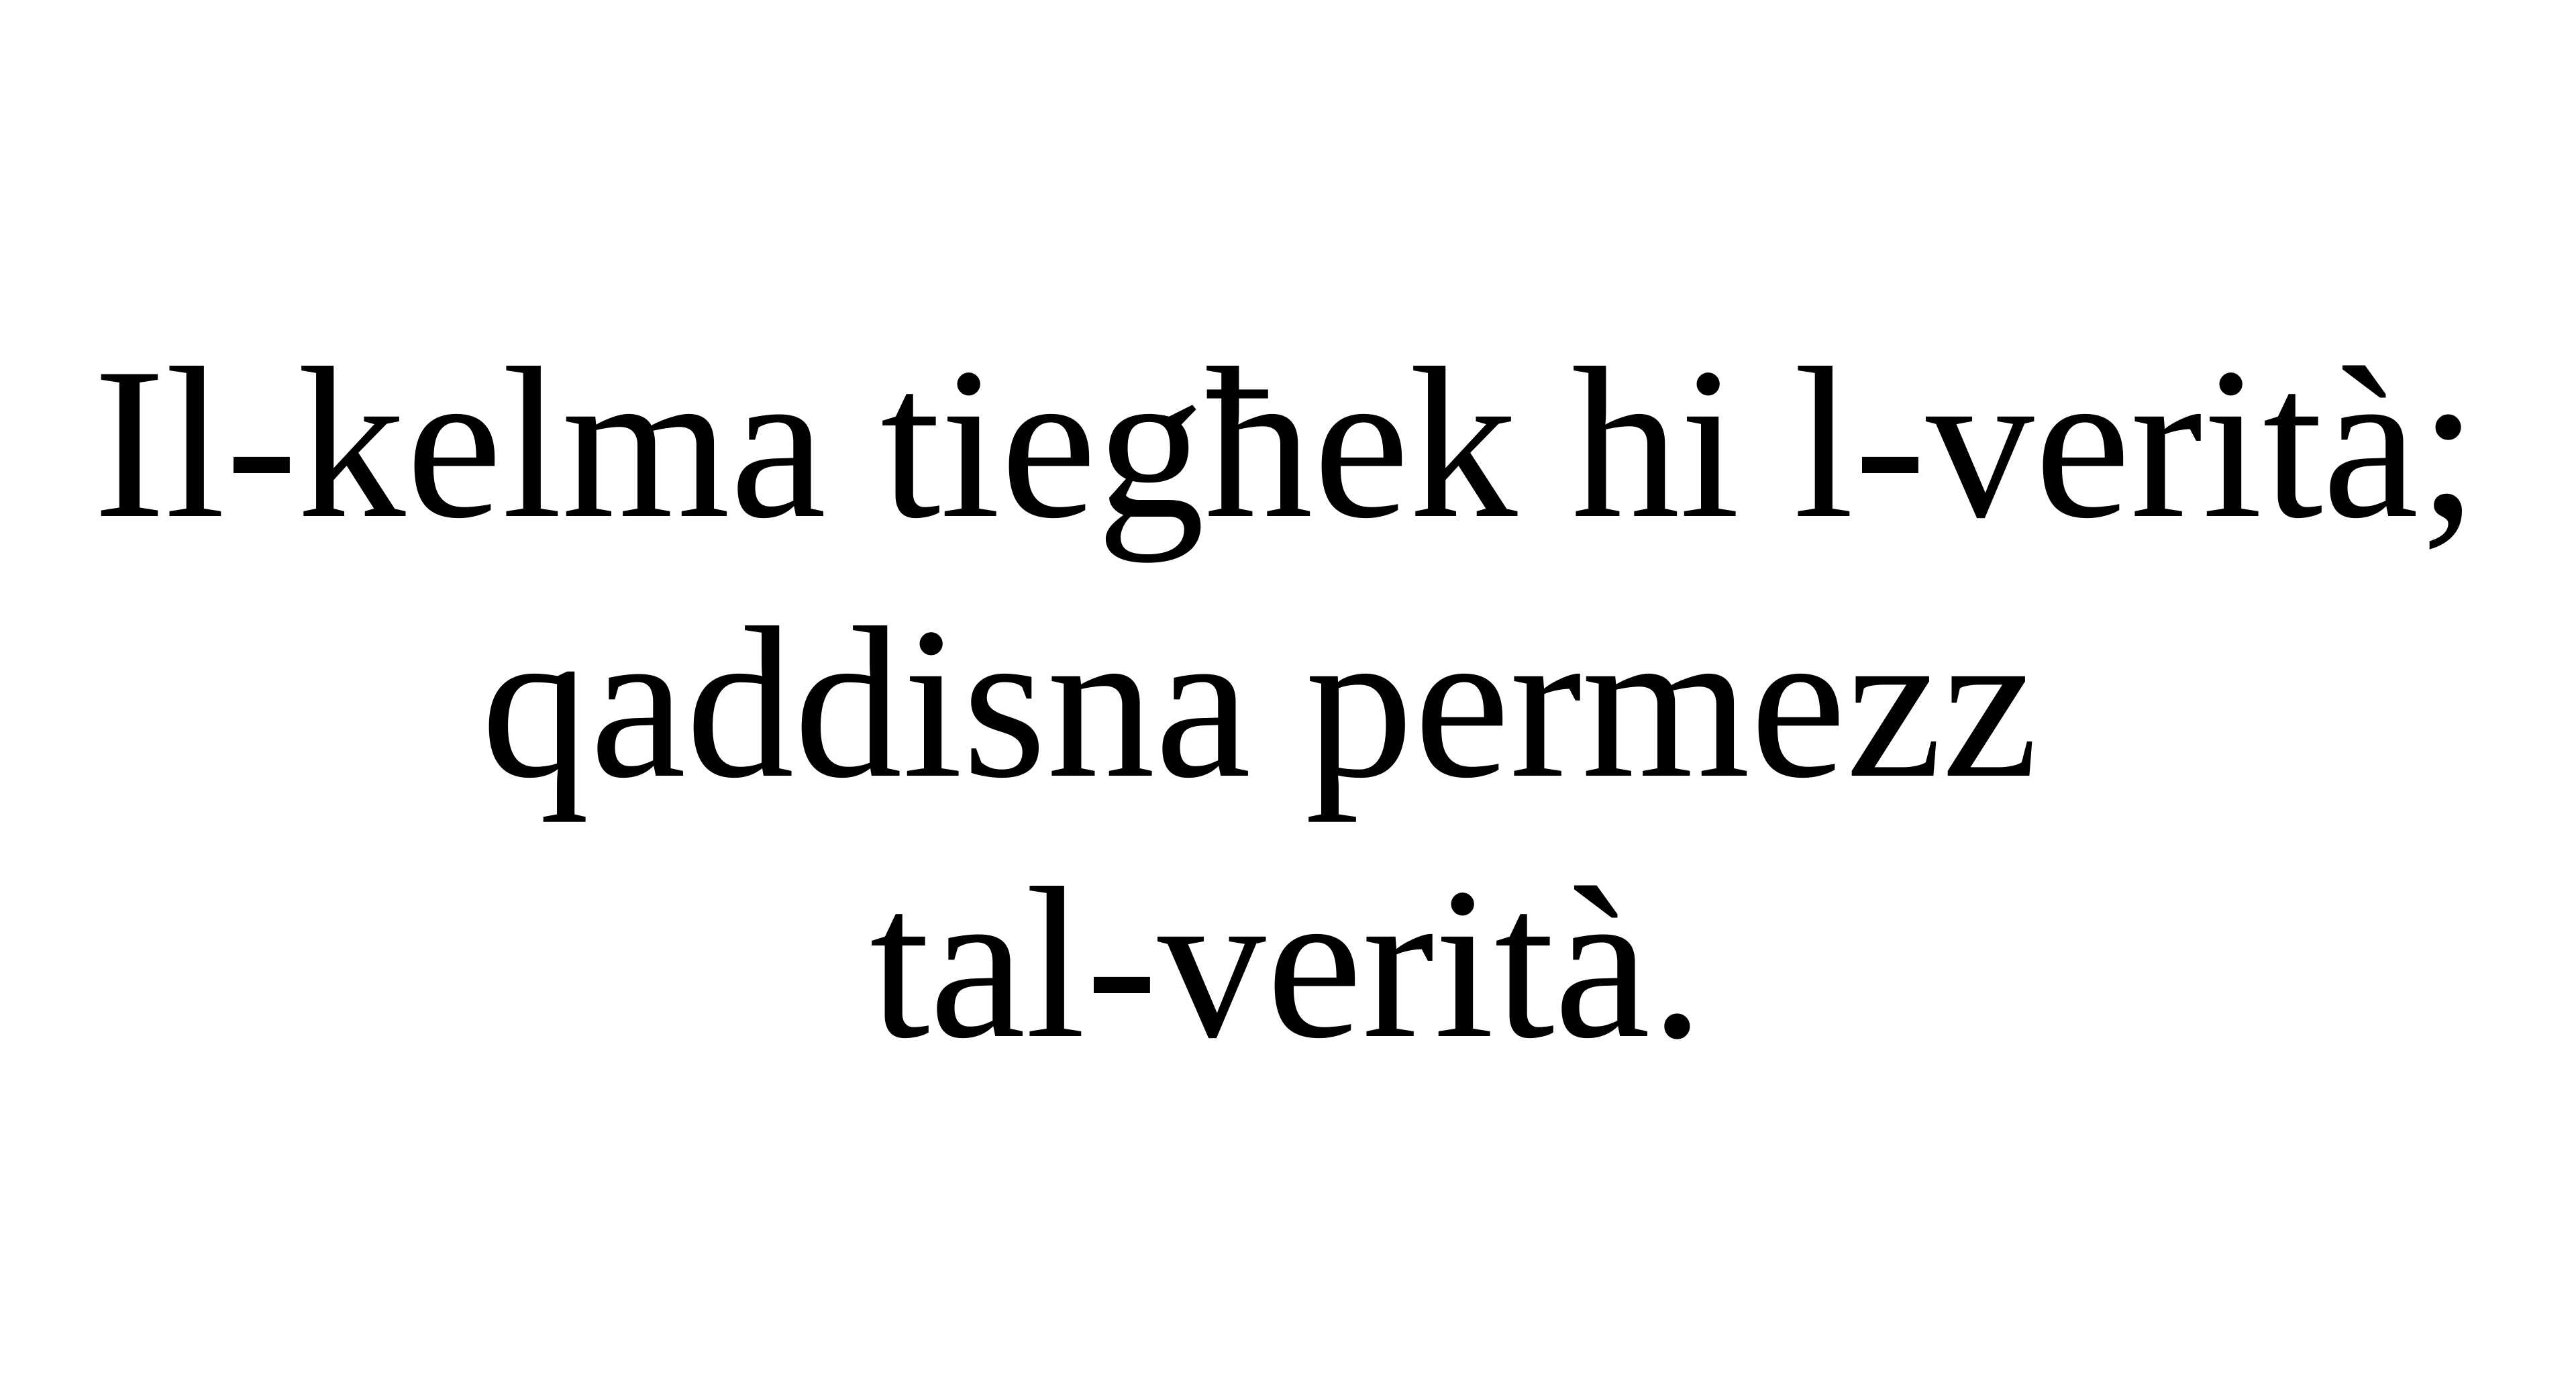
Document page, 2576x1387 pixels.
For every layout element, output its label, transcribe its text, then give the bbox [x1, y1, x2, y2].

text_box Il-kelma tiegħek hi l-verità; qaddisna permezz tal-verità. [55, 288, 2521, 1091]
